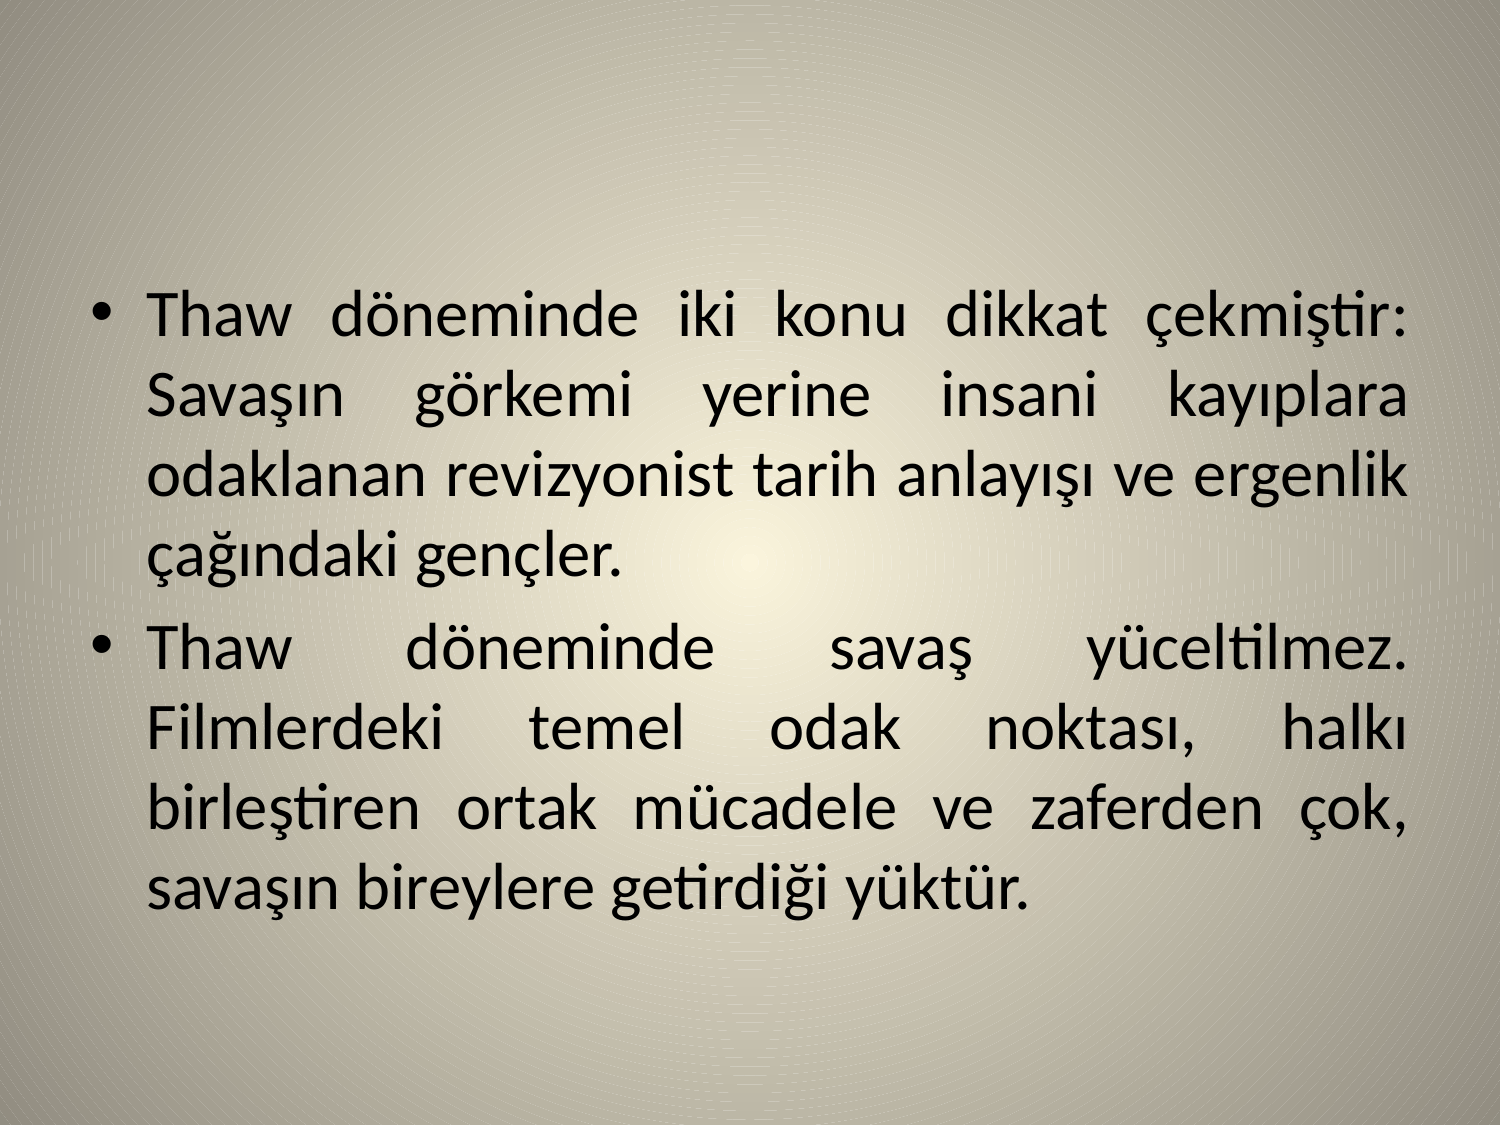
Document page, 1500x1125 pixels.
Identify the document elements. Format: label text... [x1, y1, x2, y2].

list Thaw döneminde iki konu dikkat çekmiştir: Savaşın görkemi yerine insani kayıplara odaklanan revizyonist tarih anlayışı ve ergenlik çağındaki gençler. Thaw döneminde savaş yüceltilmez. Filmlerdeki temel odak noktası, halkı birleştiren ortak mücadele ve zaferden çok, savaşın bireylere getirdiği yüktür. [75, 262, 1425, 1005]
